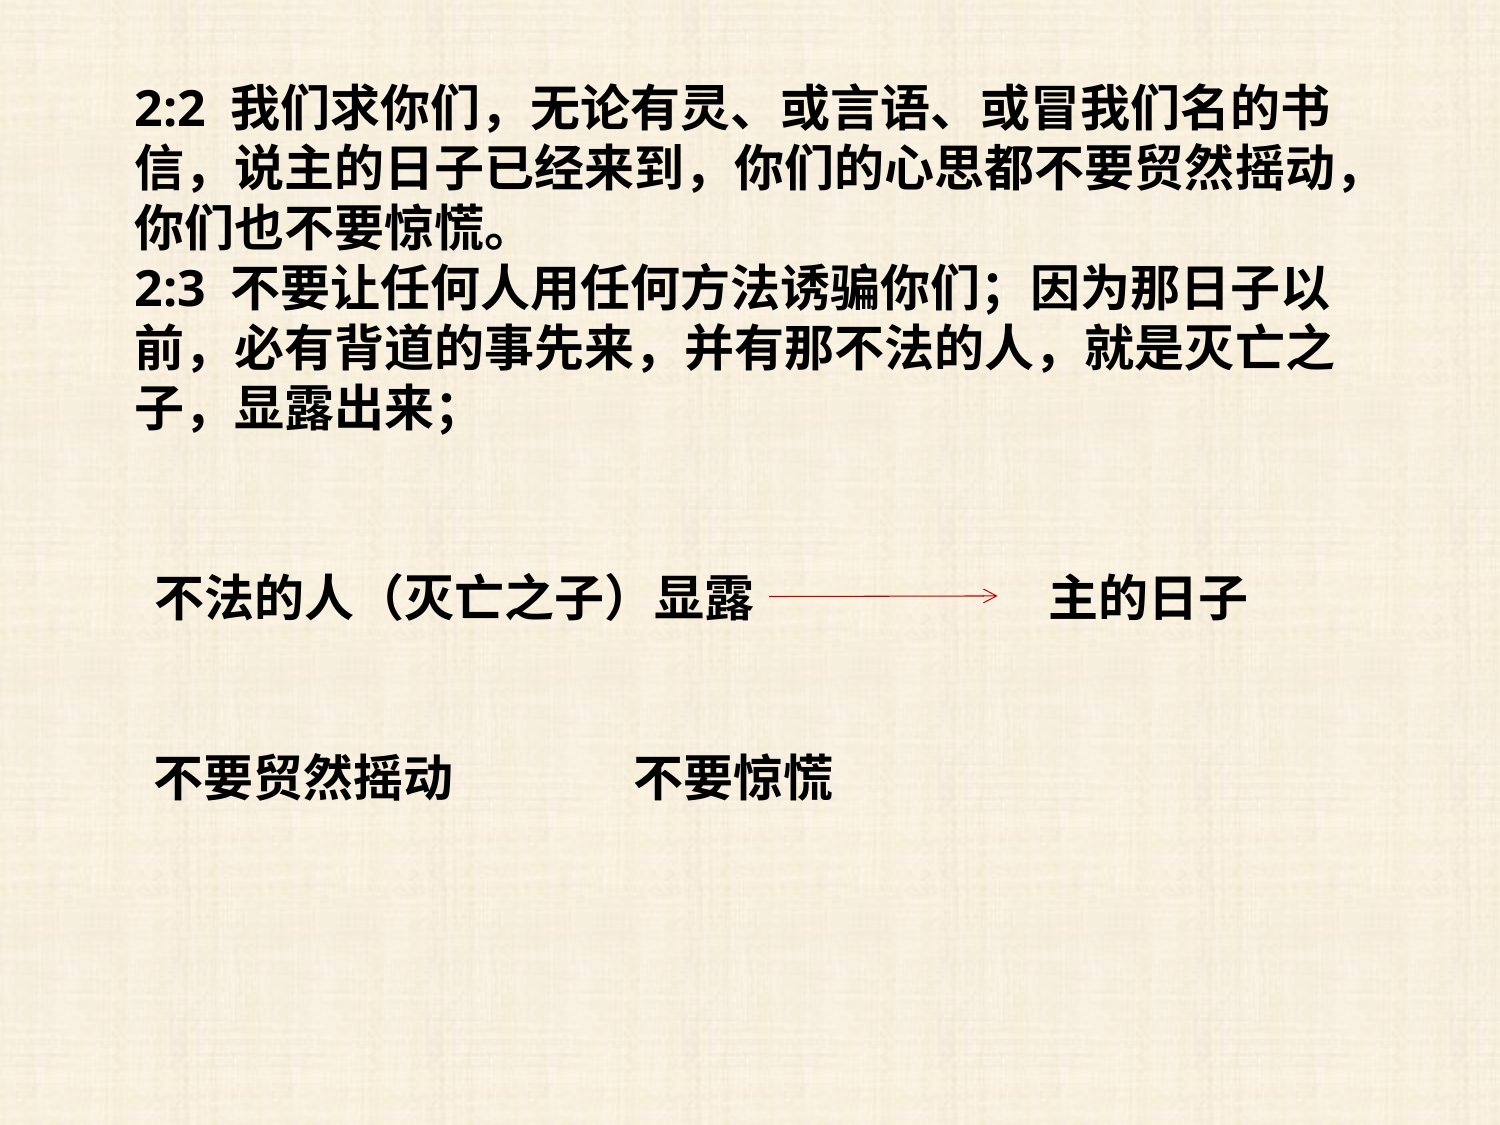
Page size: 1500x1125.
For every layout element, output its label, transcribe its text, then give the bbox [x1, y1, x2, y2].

text_box 主的日子 [1033, 559, 1264, 634]
text_box 不要贸然摇动 [138, 738, 469, 814]
text_box 2:2 我们求你们，无论有灵、或言语、或冒我们名的书信，说主的日子已经来到，你们的心思都不要贸然摇动，你们也不要惊慌。 2:3 不要让任何人用任何方法诱骗你们；因为那日子以前，必有背道的事先来，并有那不法的人，就是灭亡之子，显露出来； [119, 69, 1371, 445]
text_box 不法的人（灭亡之子）显露 [139, 559, 770, 634]
text_box 不要惊慌 [618, 738, 849, 814]
